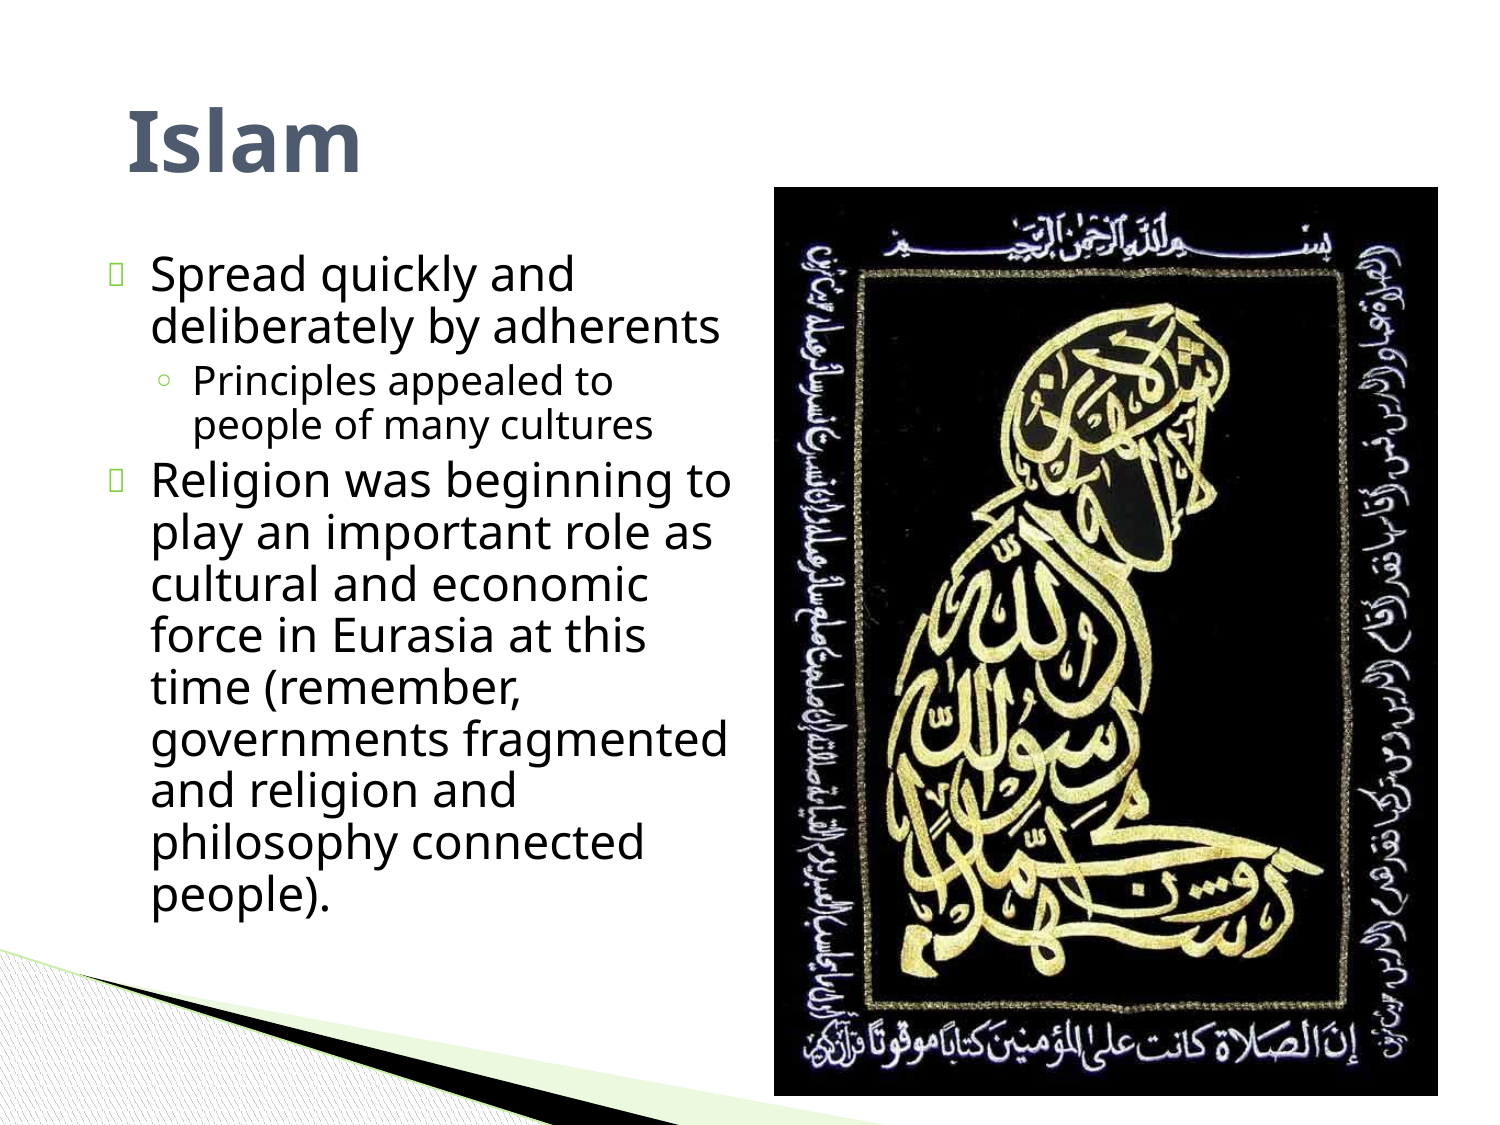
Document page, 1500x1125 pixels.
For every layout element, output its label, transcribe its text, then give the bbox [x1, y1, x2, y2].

title Islam [112, 45, 1350, 233]
picture [774, 187, 1438, 1096]
list Spread quickly and deliberately by adherents Principles appealed to people of many cultures Religion was beginning to play an important role as cultural and economic force in Eurasia at this time (remember, governments fragmented and religion and philosophy connected people). [75, 242, 750, 986]
